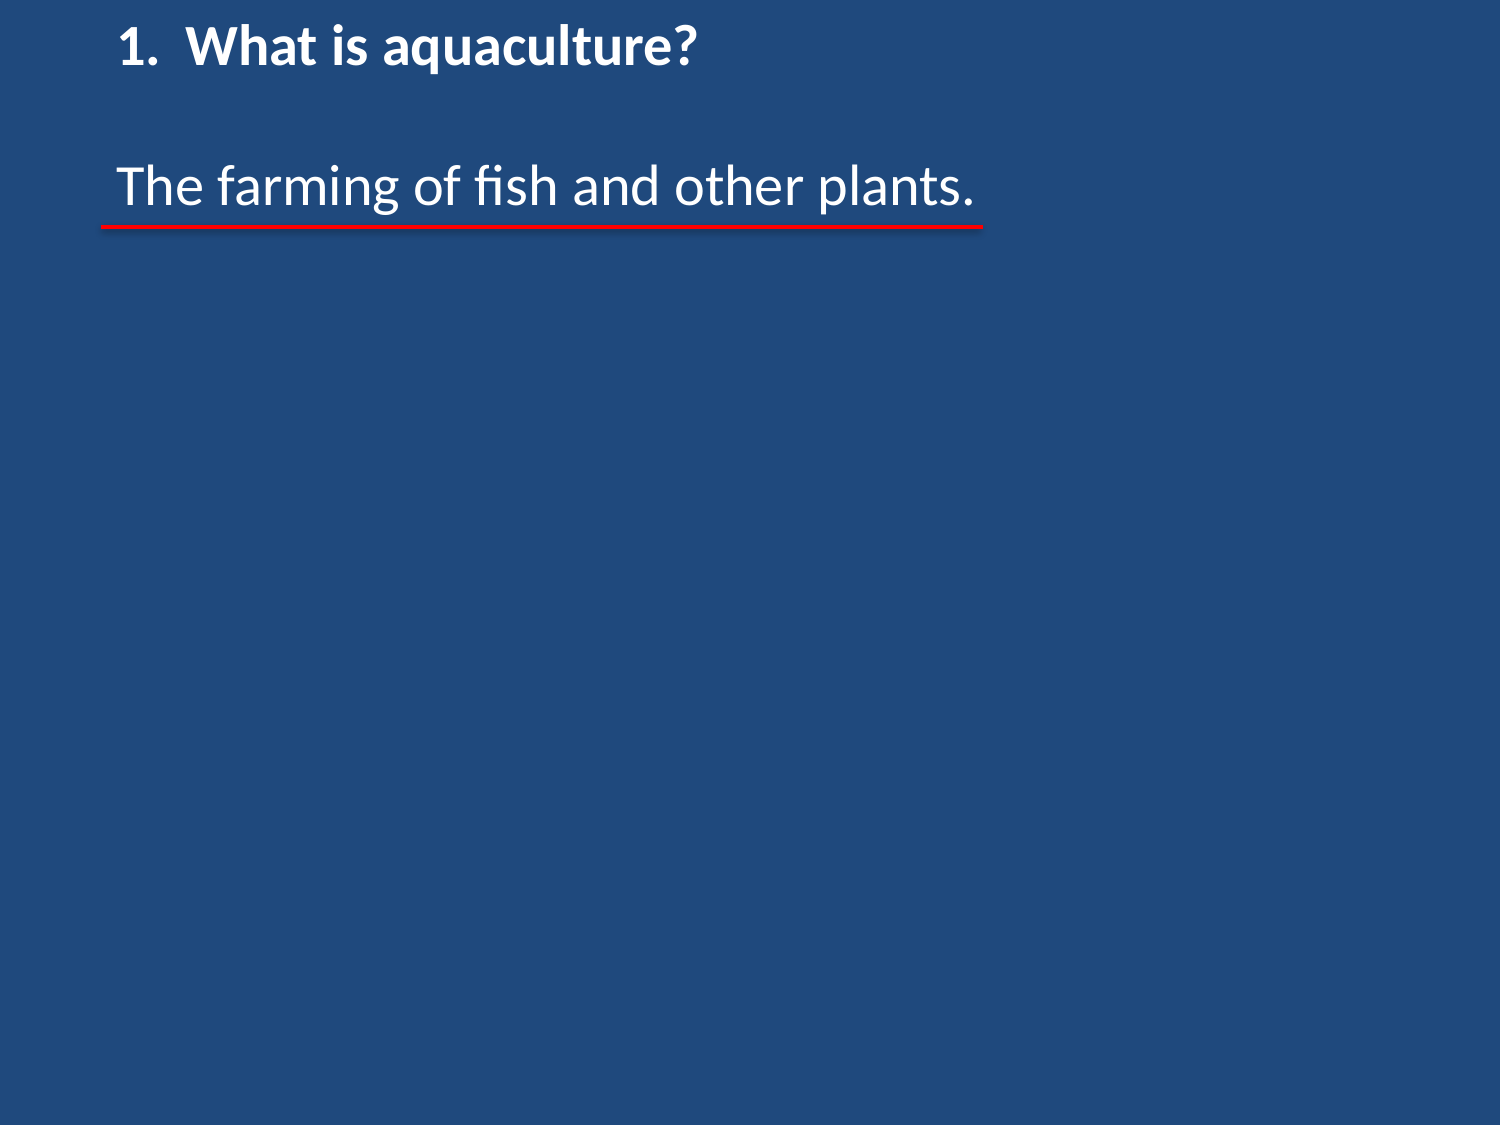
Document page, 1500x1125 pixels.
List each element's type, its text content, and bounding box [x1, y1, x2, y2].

text_box What is aquaculture? The farming of fish and other plants. [101, 0, 1368, 225]
